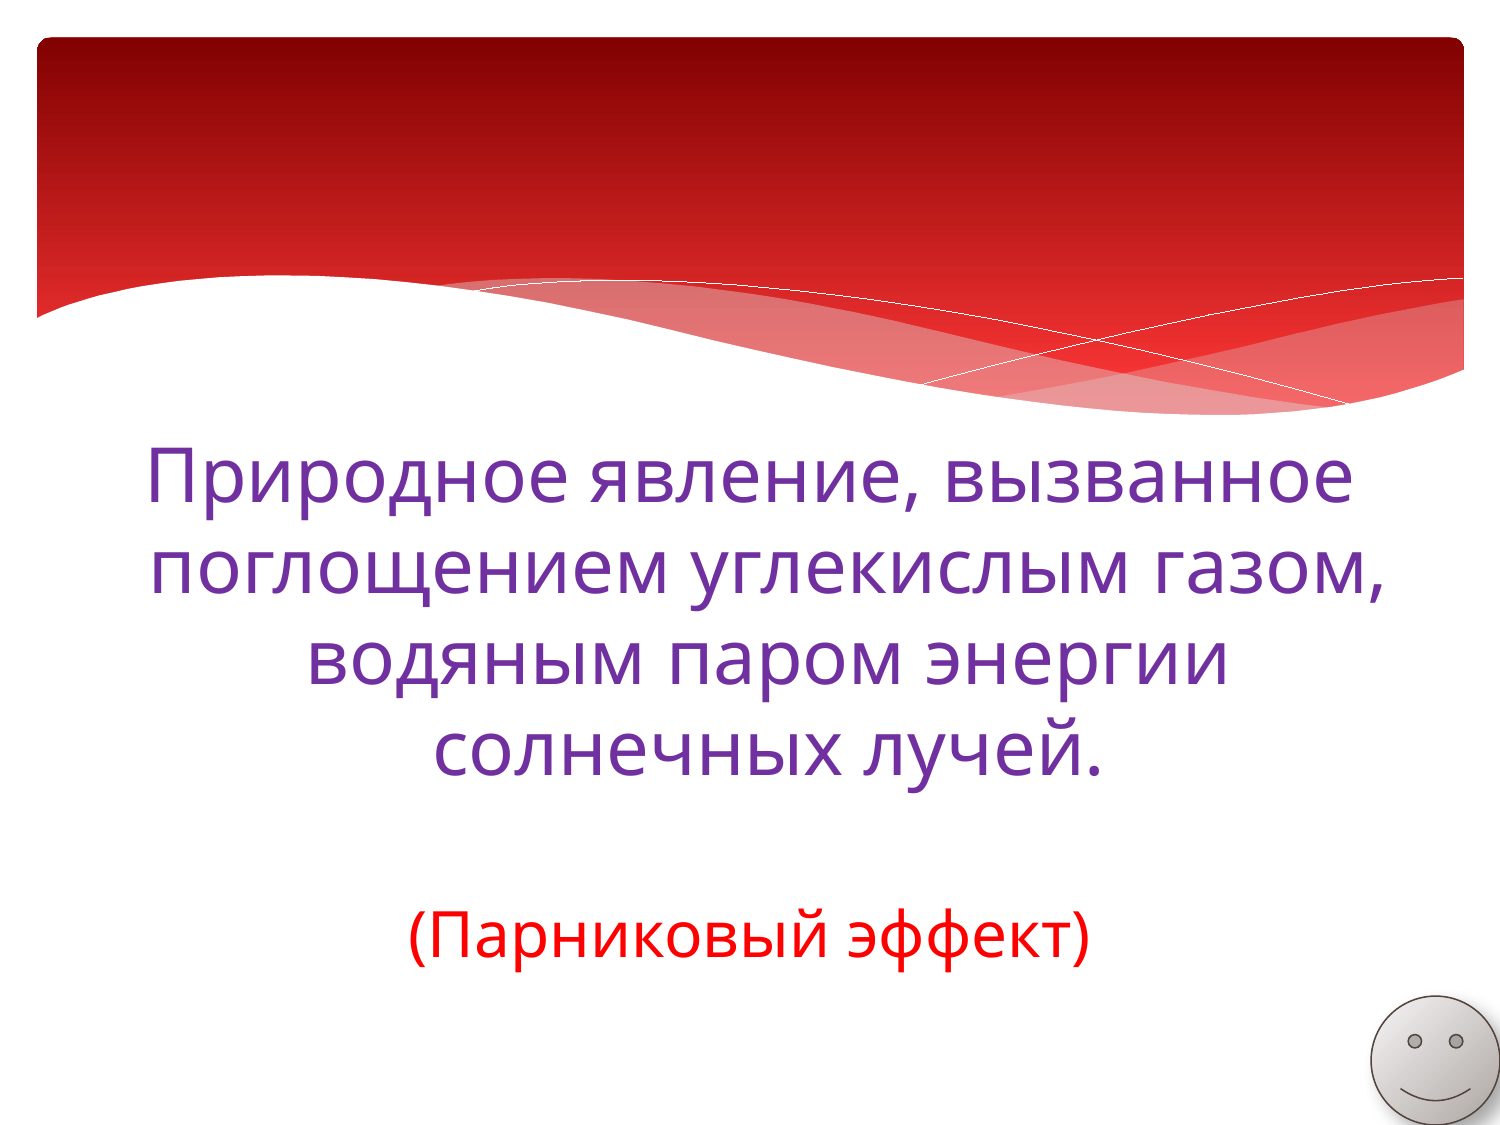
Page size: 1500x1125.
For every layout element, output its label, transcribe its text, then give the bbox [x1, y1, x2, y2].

text_box [1370, 995, 1500, 1125]
list Природное явление, вызванное поглощением углекислым газом, водяным паром энергии солнечных лучей. (Парниковый эффект) [74, 58, 1426, 986]
